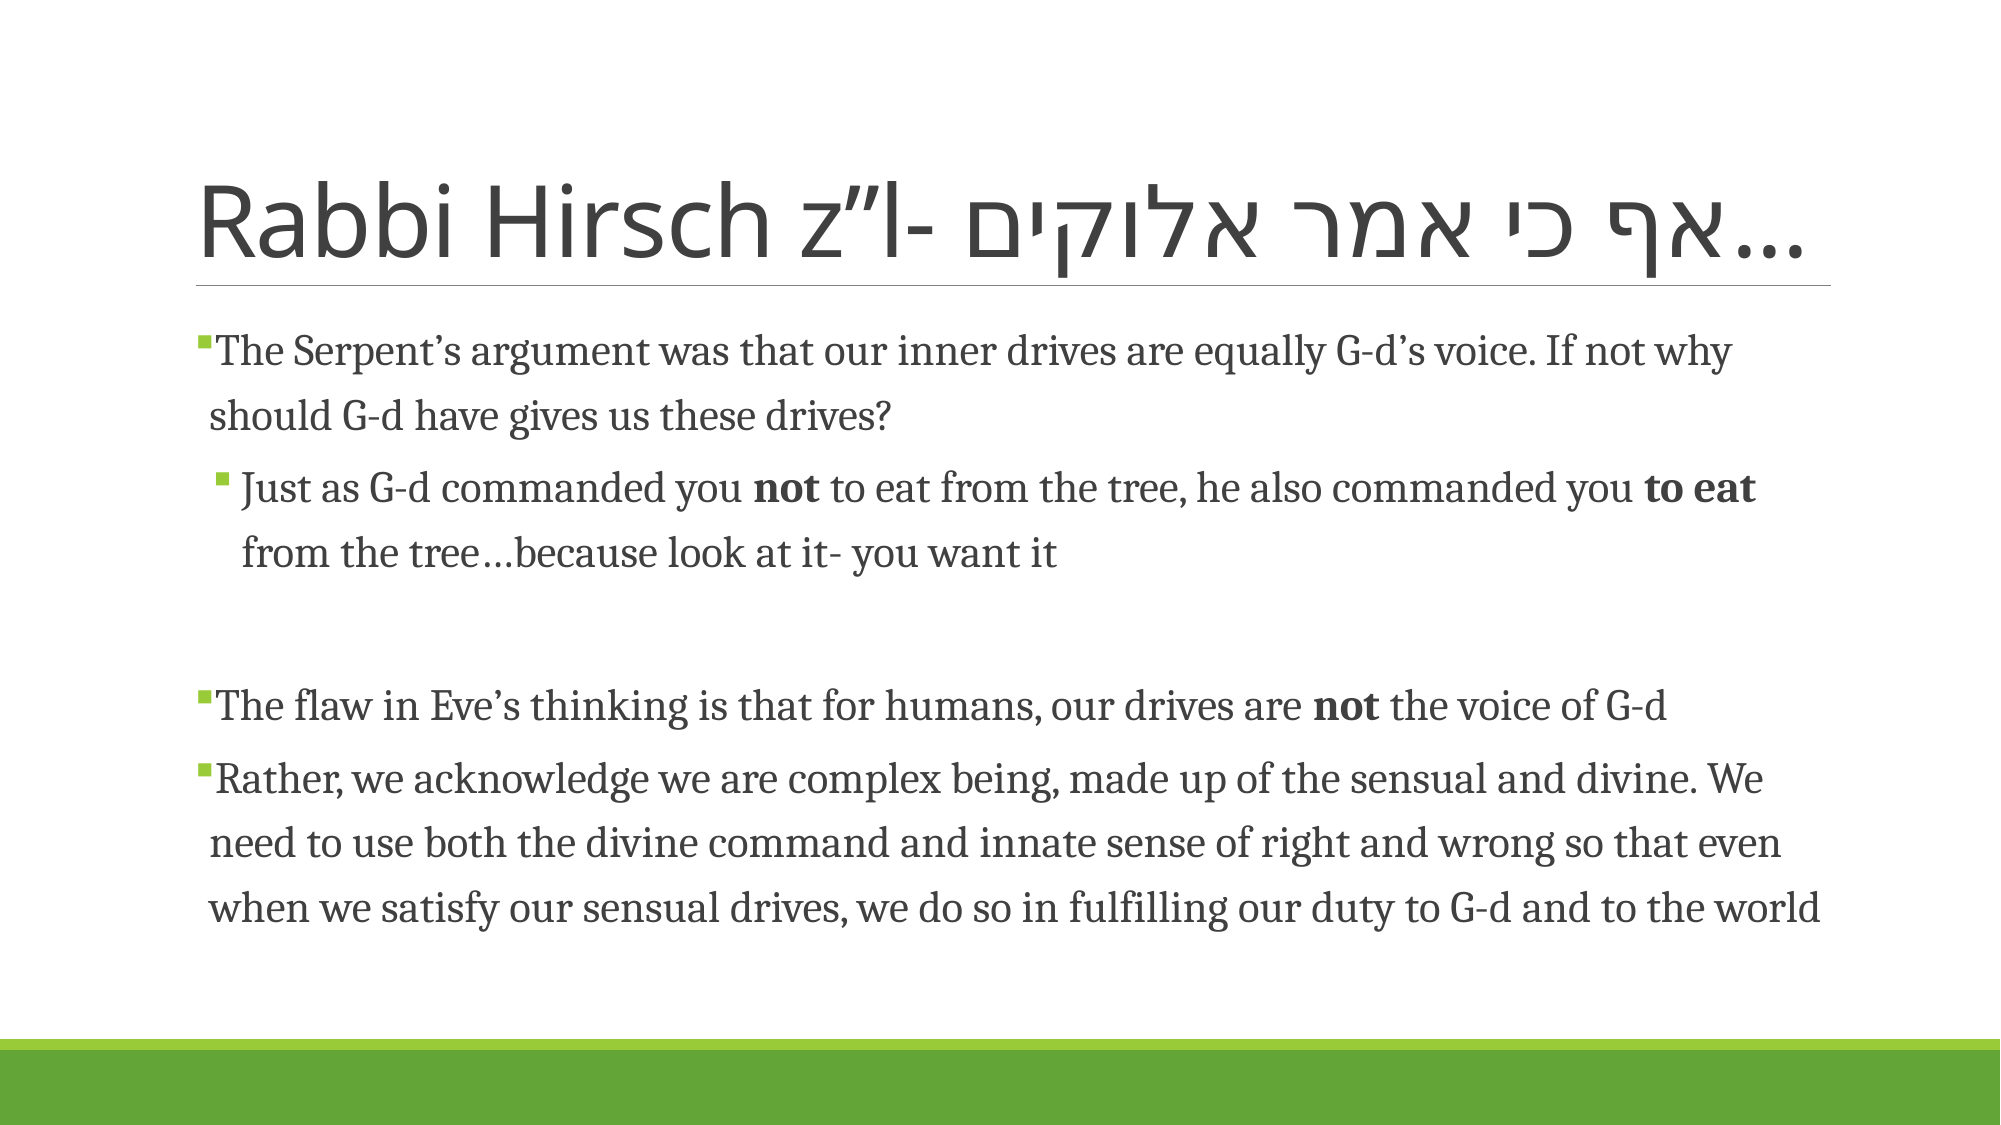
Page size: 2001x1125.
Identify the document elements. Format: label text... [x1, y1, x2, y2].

list The Serpent’s argument was that our inner drives are equally G-d’s voice. If not why should G-d have gives us these drives? Just as G-d commanded you not to eat from the tree, he also commanded you to eat from the tree…because look at it- you want it The flaw in Eve’s thinking is that for humans, our drives are not the voice of G-d Rather, we acknowledge we are complex being, made up of the sensual and divine. We need to use both the divine command and innate sense of right and wrong so that even when we satisfy our sensual drives, we do so in fulfilling our duty to G-d and to the world [180, 302, 1830, 963]
title Rabbi Hirsch z”l- אף כי אמר אלוקים... [180, 47, 1830, 285]
